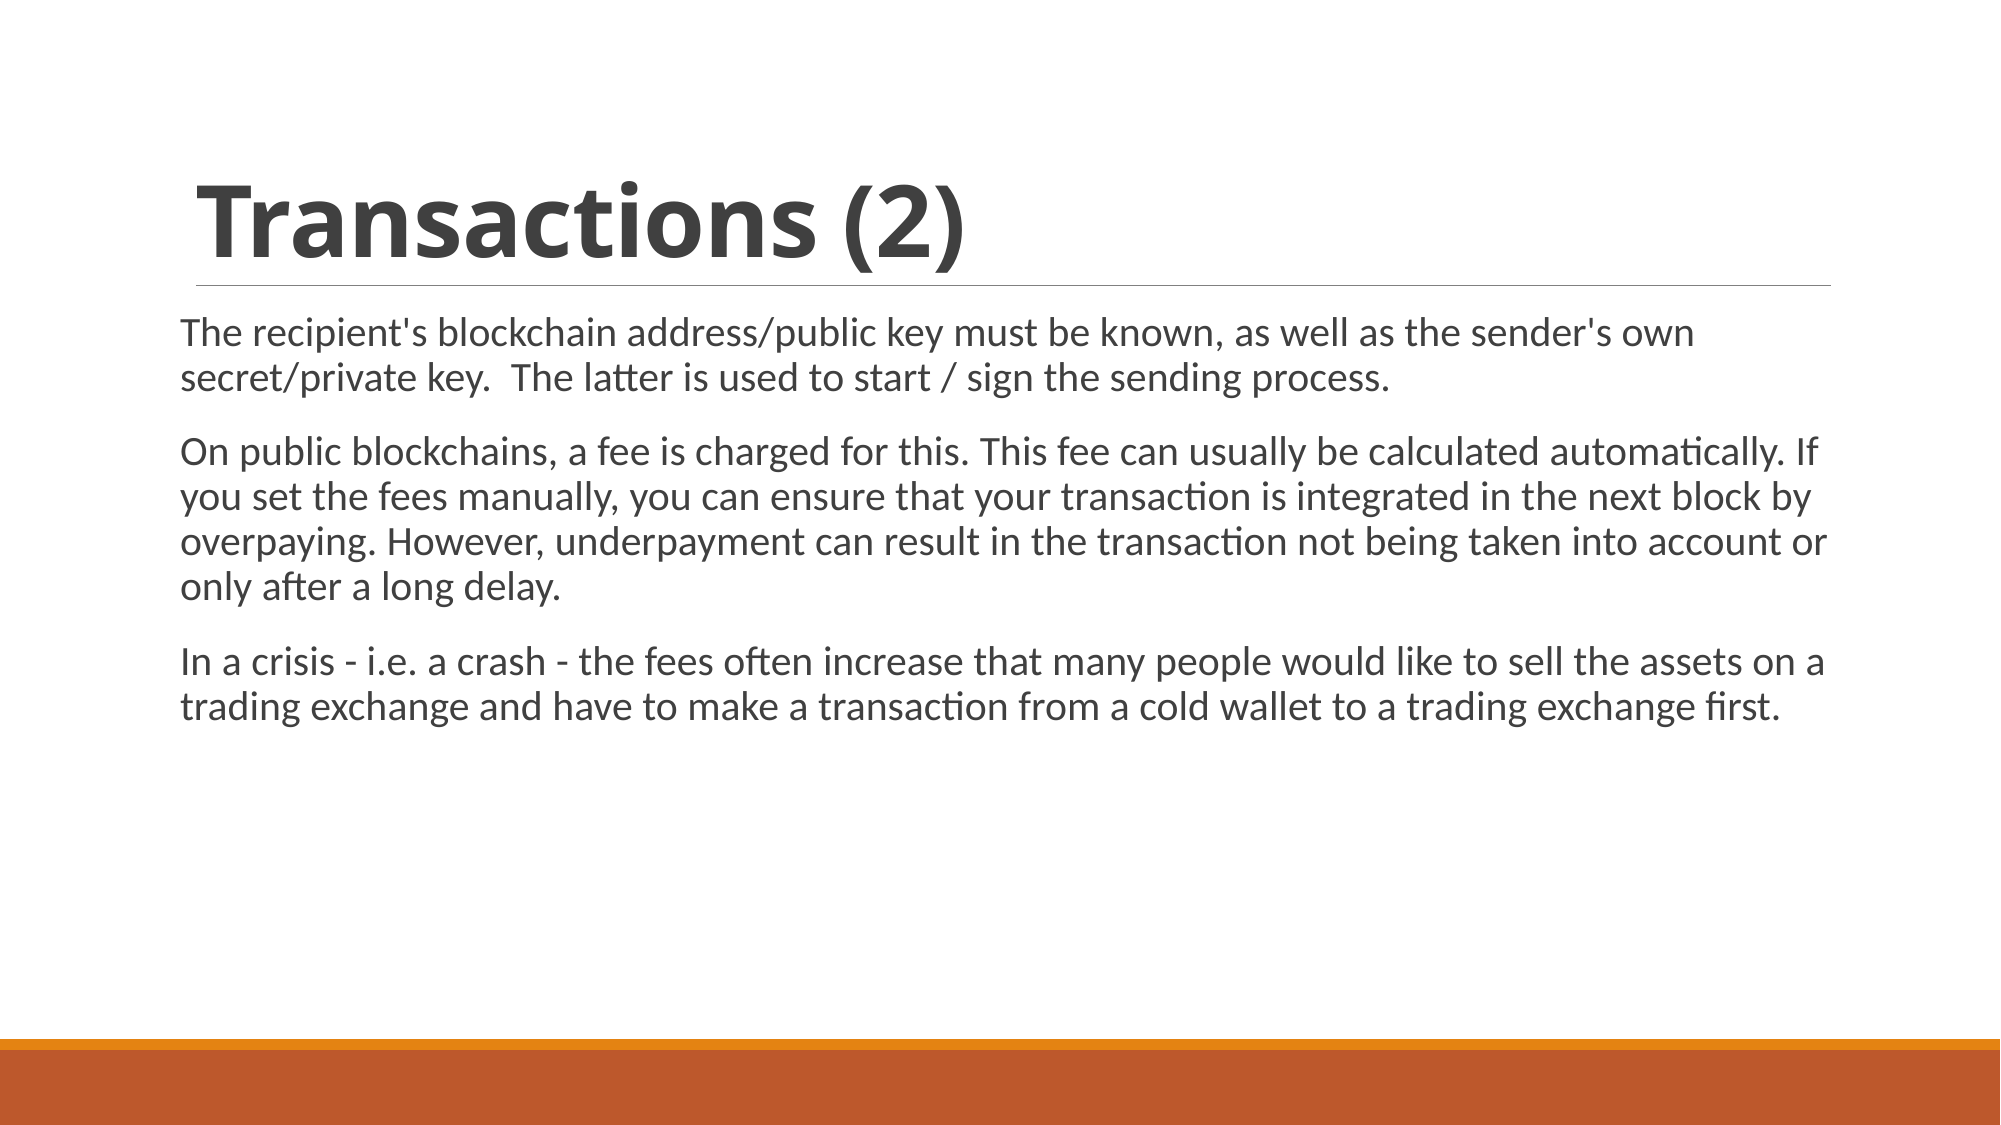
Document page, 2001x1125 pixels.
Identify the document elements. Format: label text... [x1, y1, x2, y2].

list The recipient's blockchain address/public key must be known, as well as the sender's own secret/private key. The latter is used to start / sign the sending process. On public blockchains, a fee is charged for this. This fee can usually be calculated automatically. If you set the fees manually, you can ensure that your transaction is integrated in the next block by overpaying. However, underpayment can result in the transaction not being taken into account or only after a long delay. In a crisis - i.e. a crash - the fees often increase that many people would like to sell the assets on a trading exchange and have to make a transaction from a cold wallet to a trading exchange first. [180, 302, 1830, 963]
title Transactions (2) [180, 47, 1830, 285]
